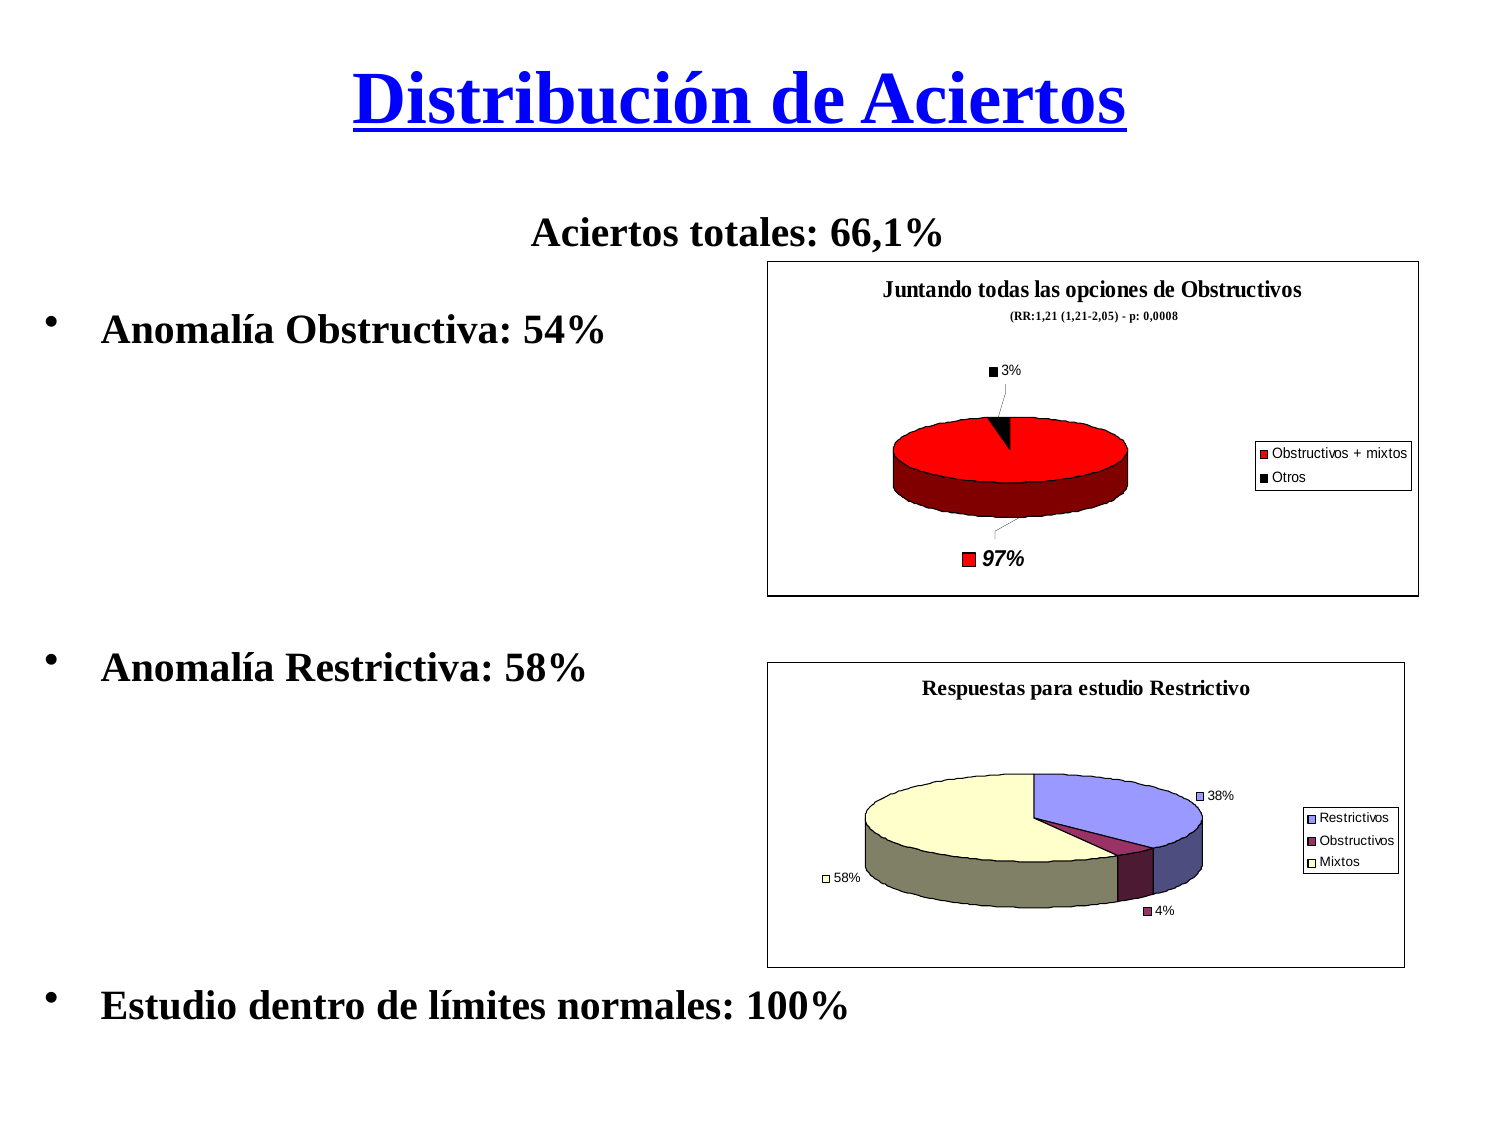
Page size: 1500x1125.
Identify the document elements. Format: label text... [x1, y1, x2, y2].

list Aciertos totales: 66,1% Anomalía Obstructiva: 54% Anomalía Restrictiva: 58% Estudio dentro de límites normales: 100% [29, 148, 1447, 828]
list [761, 255, 1425, 602]
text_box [761, 656, 1411, 973]
title Distribución de Aciertos [64, 0, 1415, 148]
